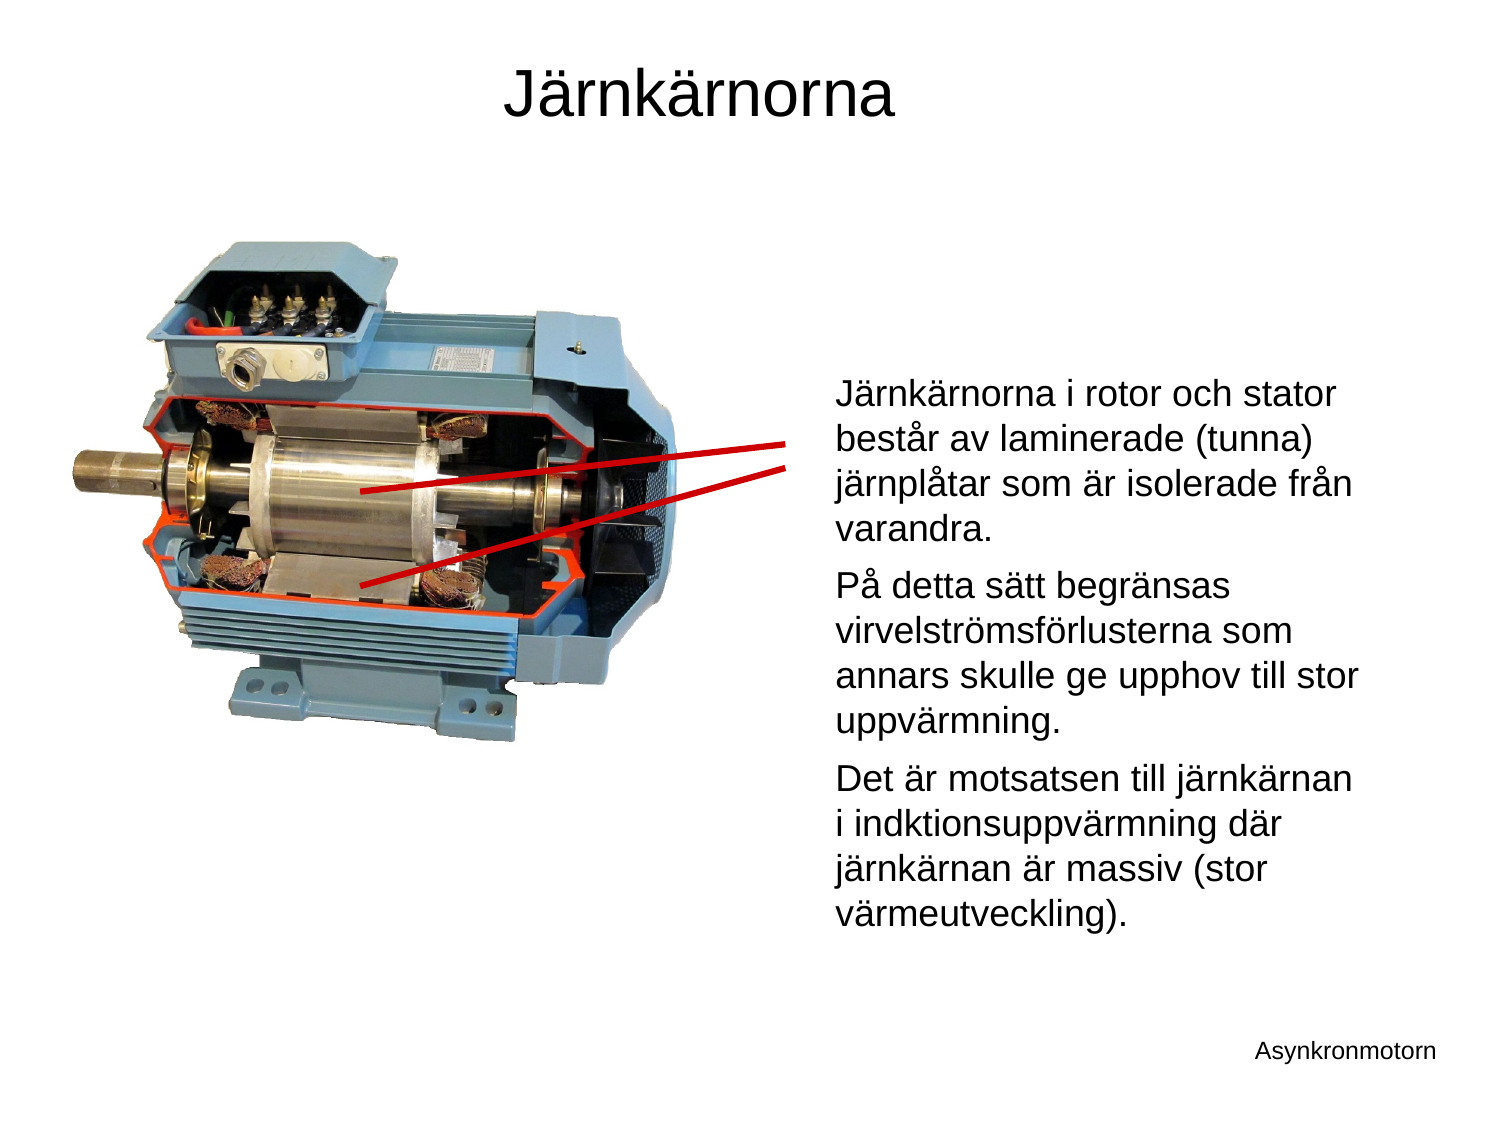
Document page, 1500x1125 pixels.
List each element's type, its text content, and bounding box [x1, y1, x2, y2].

picture [64, 231, 691, 747]
title Asynkronmotorn [1234, 1023, 1459, 1076]
subtitle Järnkärnorna [225, 42, 1176, 149]
text_box Järnkärnorna i rotor och stator består av laminerade (tunna) järnplåtar som är isolerade från varandra. På detta sätt begränsas virvelströmsförlusterna som annars skulle ge upphov till stor uppvärmning. Det är motsatsen till järnkärnan i indktionsuppvärmning där järnkärnan är massiv (stor värmeutveckling). [820, 361, 1376, 942]
